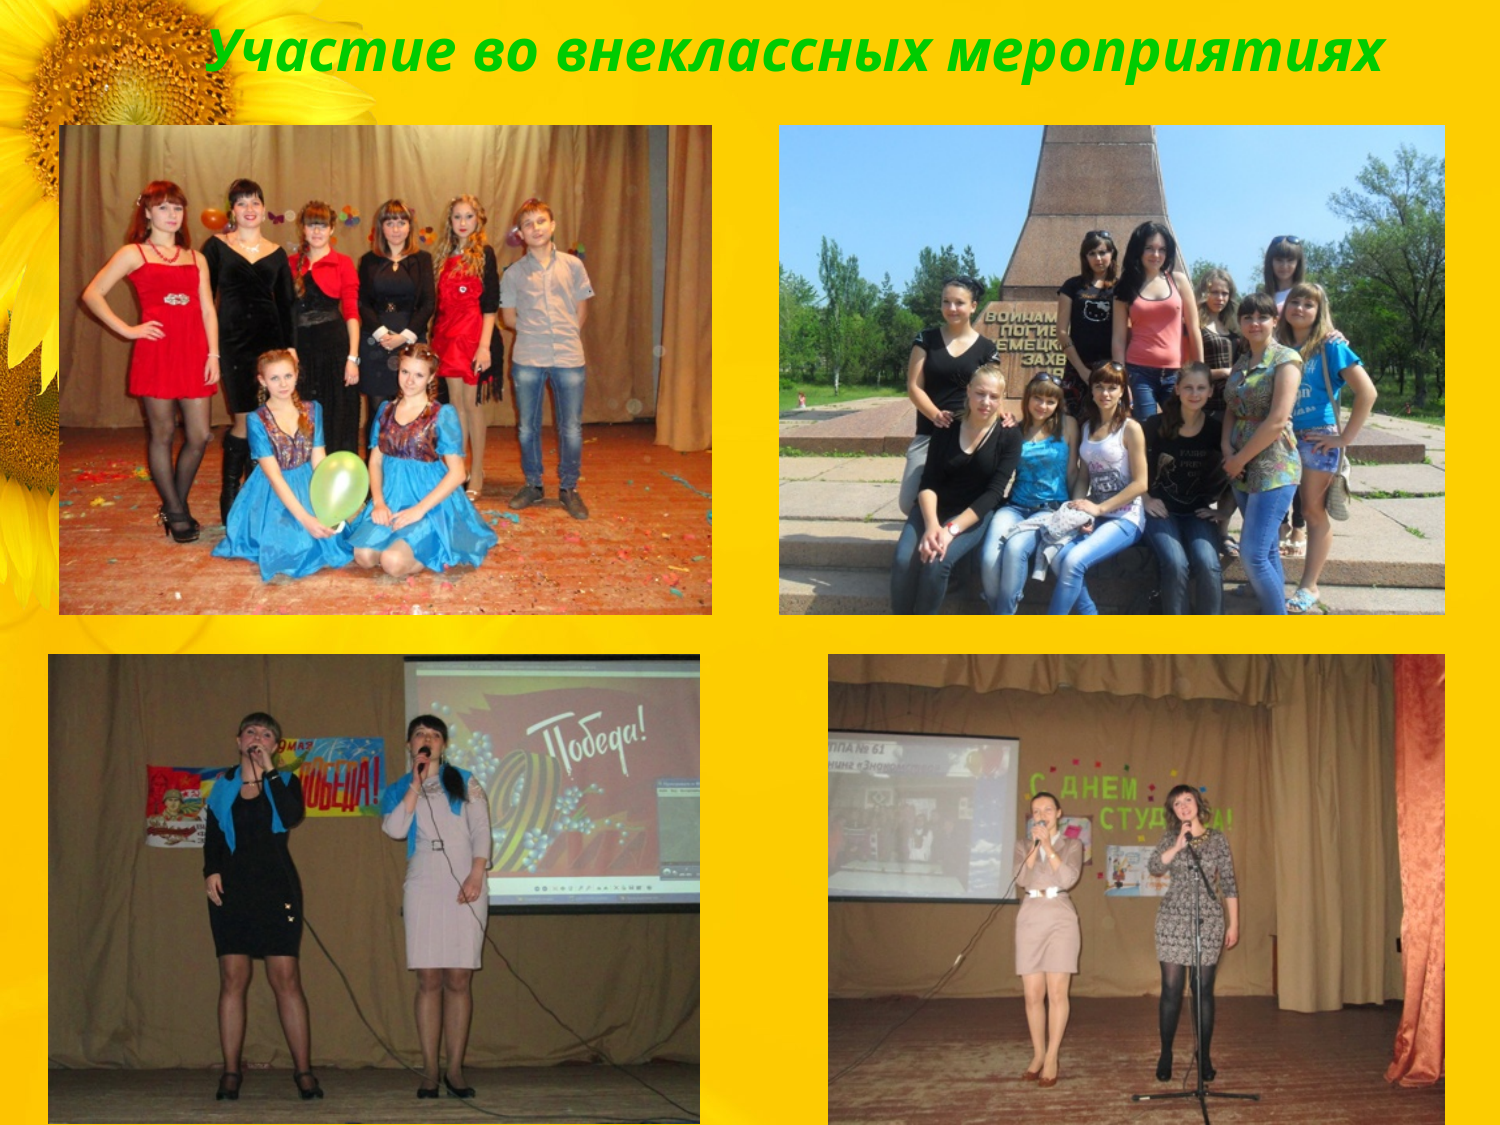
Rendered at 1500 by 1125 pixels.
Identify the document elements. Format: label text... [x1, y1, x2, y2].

title Участие во внеклассных мероприятиях [109, 0, 1482, 107]
picture [0, 0, 1500, 1125]
